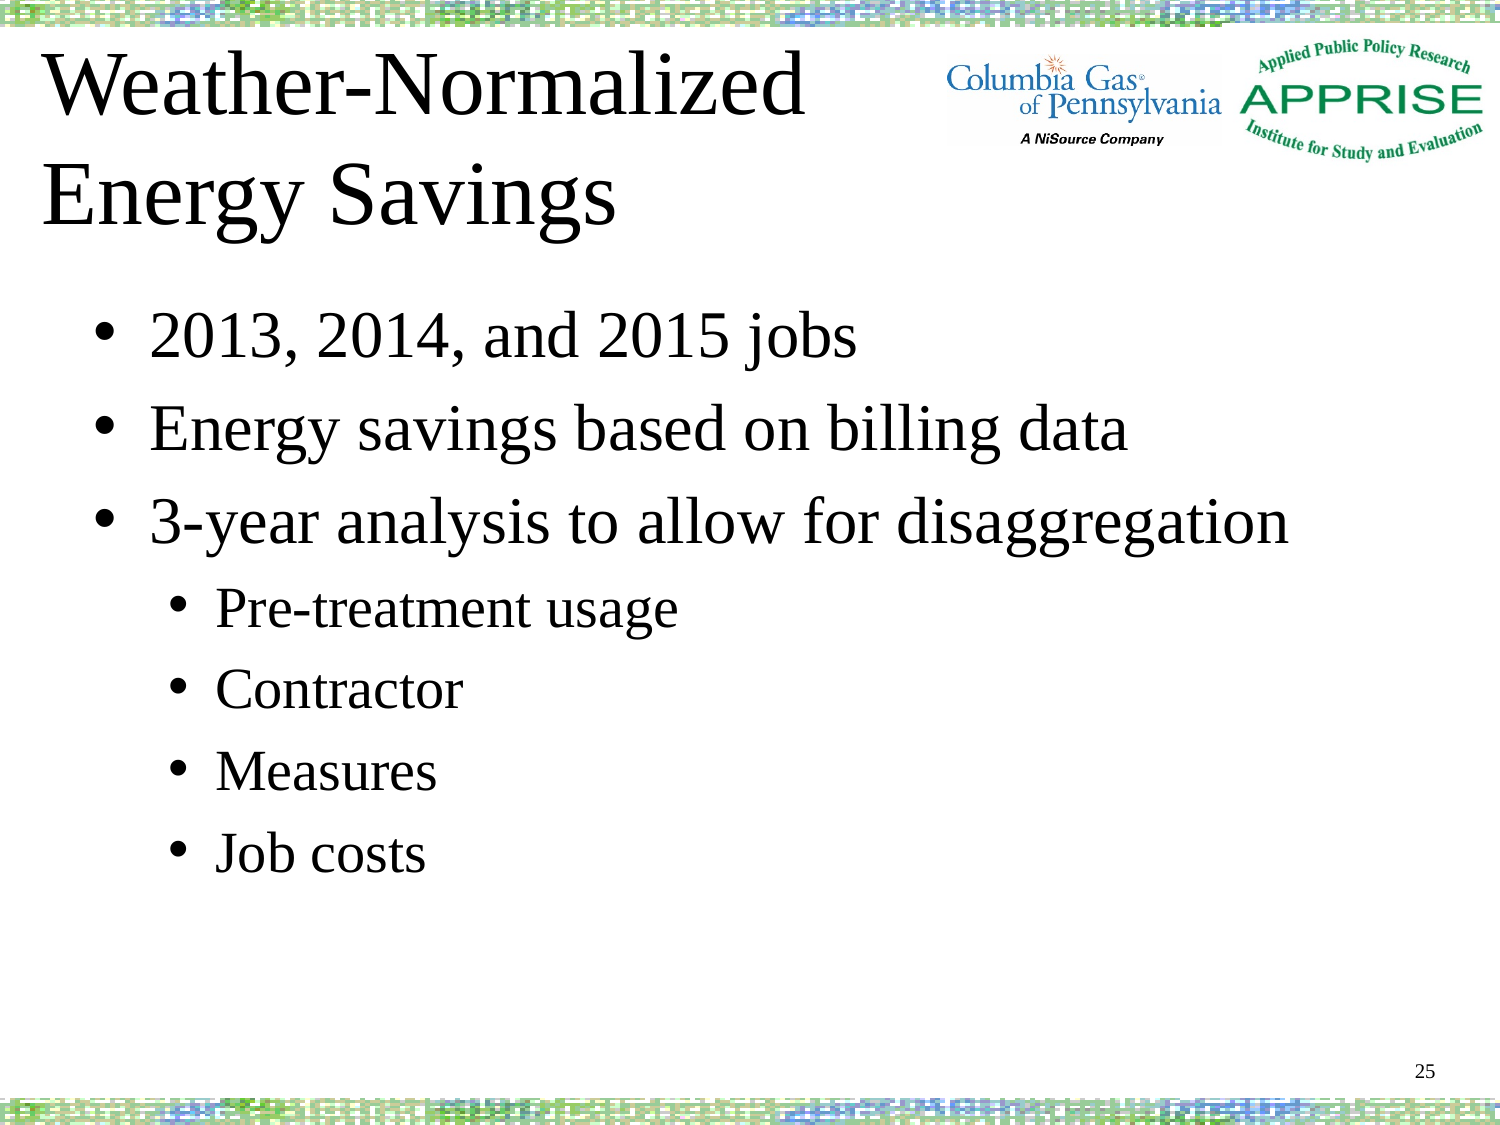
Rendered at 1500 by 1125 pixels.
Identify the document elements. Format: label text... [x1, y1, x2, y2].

picture [0, 1098, 1500, 1125]
text_box 25 [1399, 1050, 1463, 1090]
picture [0, 0, 1500, 179]
title Weather-Normalized Energy Savings [26, 92, 1216, 174]
list 2013, 2014, and 2015 jobs Energy savings based on billing data 3-year analysis to allow for disaggregation Pre-treatment usage Contractor Measures Job costs [78, 283, 1354, 958]
